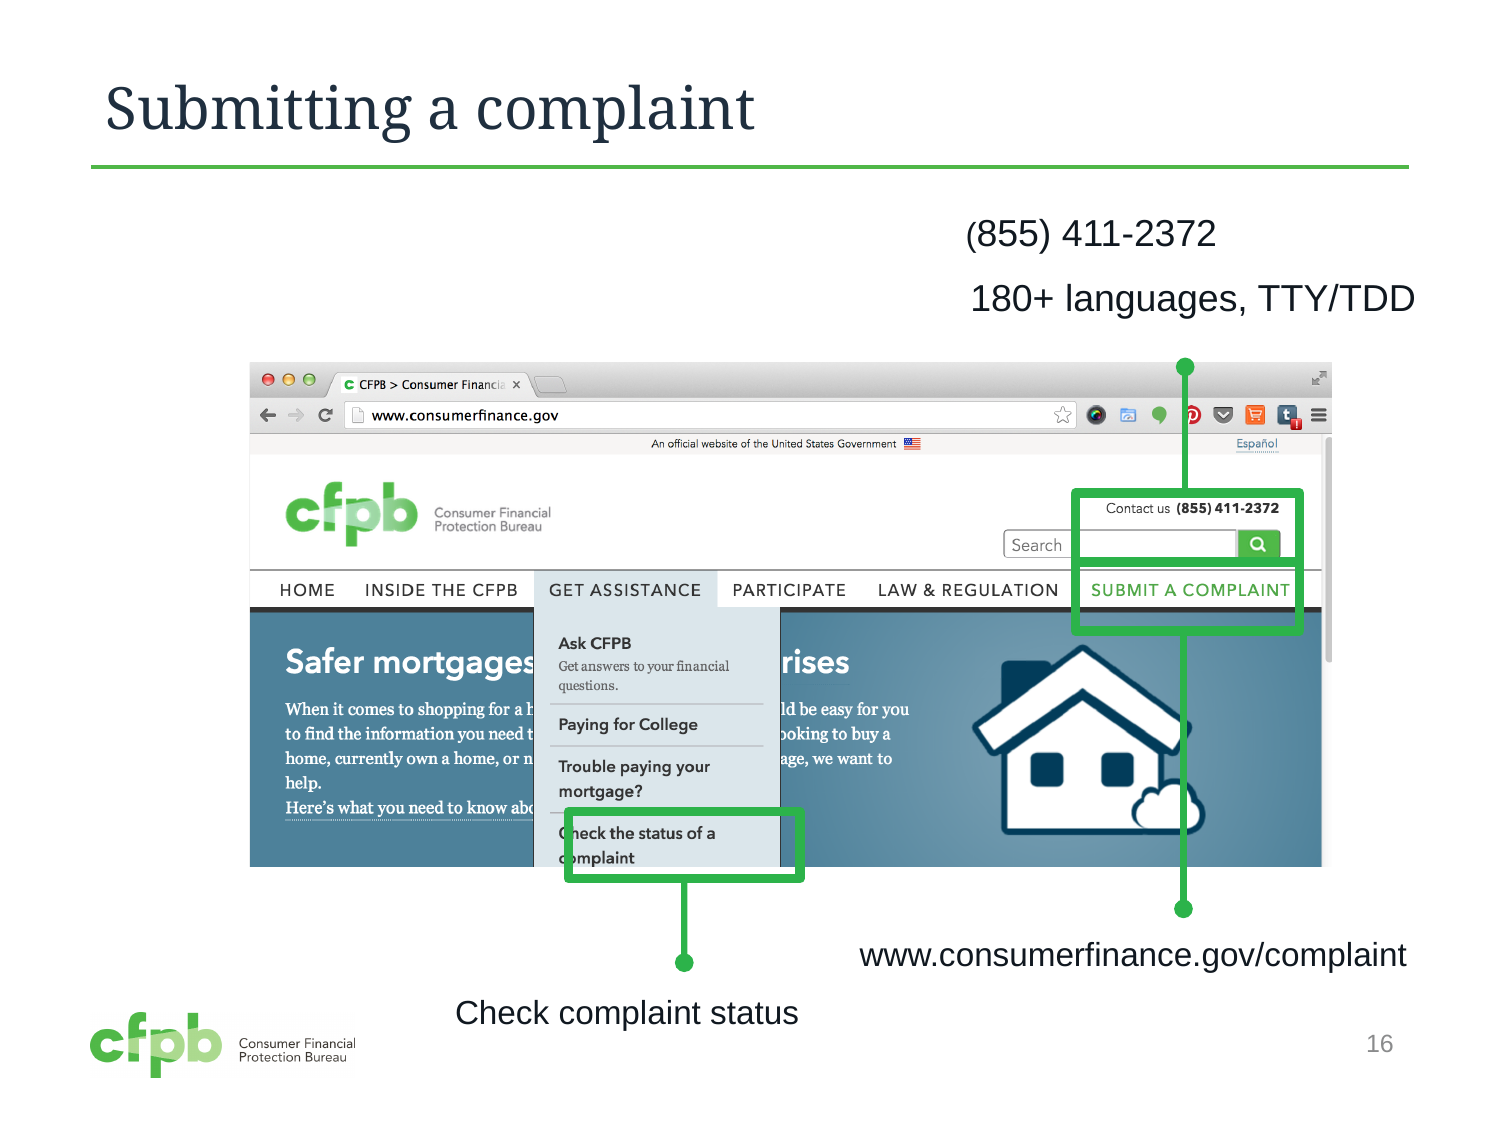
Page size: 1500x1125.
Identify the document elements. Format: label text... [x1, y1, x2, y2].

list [249, 362, 1333, 868]
text_box www.consumerfinance.gov/complaint [848, 845, 1429, 997]
text_box 180+ languages, TTY/TDD [955, 266, 1432, 326]
footer 16 [934, 1012, 1410, 1073]
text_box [568, 366, 1300, 963]
text_box (855) 411-2372 [955, 193, 1286, 266]
text_box Check complaint status [417, 875, 838, 1092]
title Submitting a complaint [90, 45, 1410, 167]
picture [90, 1012, 355, 1078]
